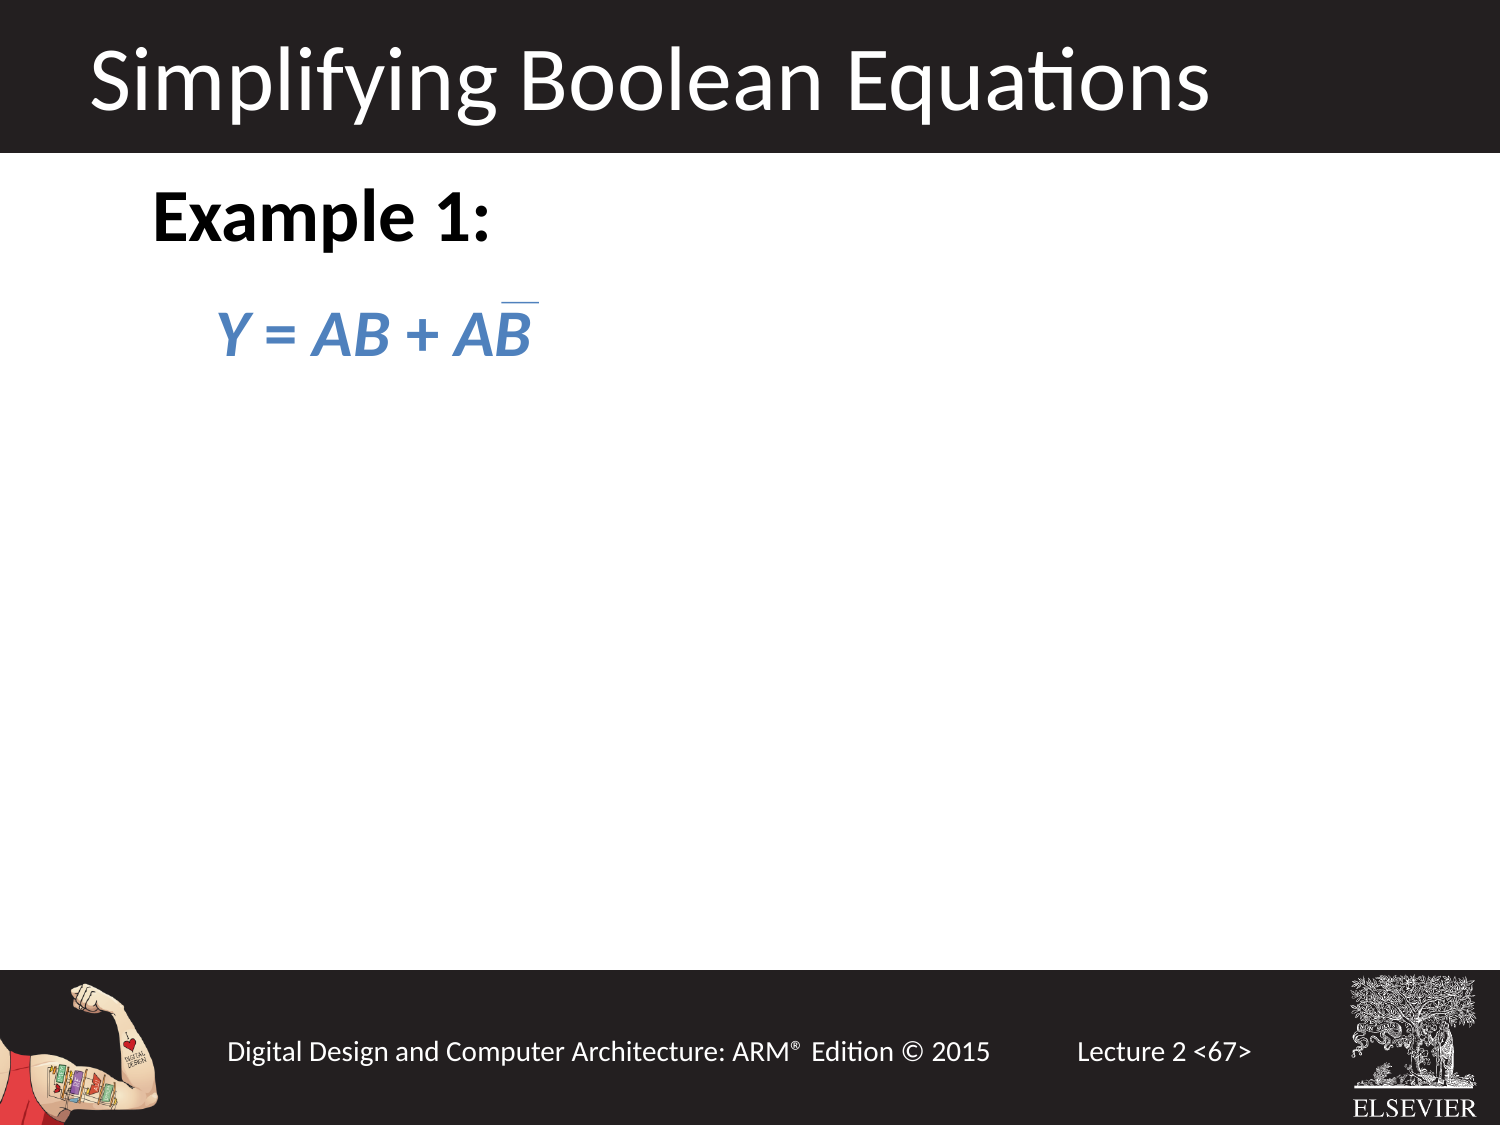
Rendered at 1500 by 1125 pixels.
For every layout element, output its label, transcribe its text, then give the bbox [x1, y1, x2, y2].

picture [0, 979, 163, 1125]
text_box Simplifying Boolean Equations [75, 11, 1375, 136]
list Y = AB + AB [200, 282, 1038, 1025]
text_box Example 1: [137, 159, 713, 265]
picture [1350, 974, 1477, 1117]
